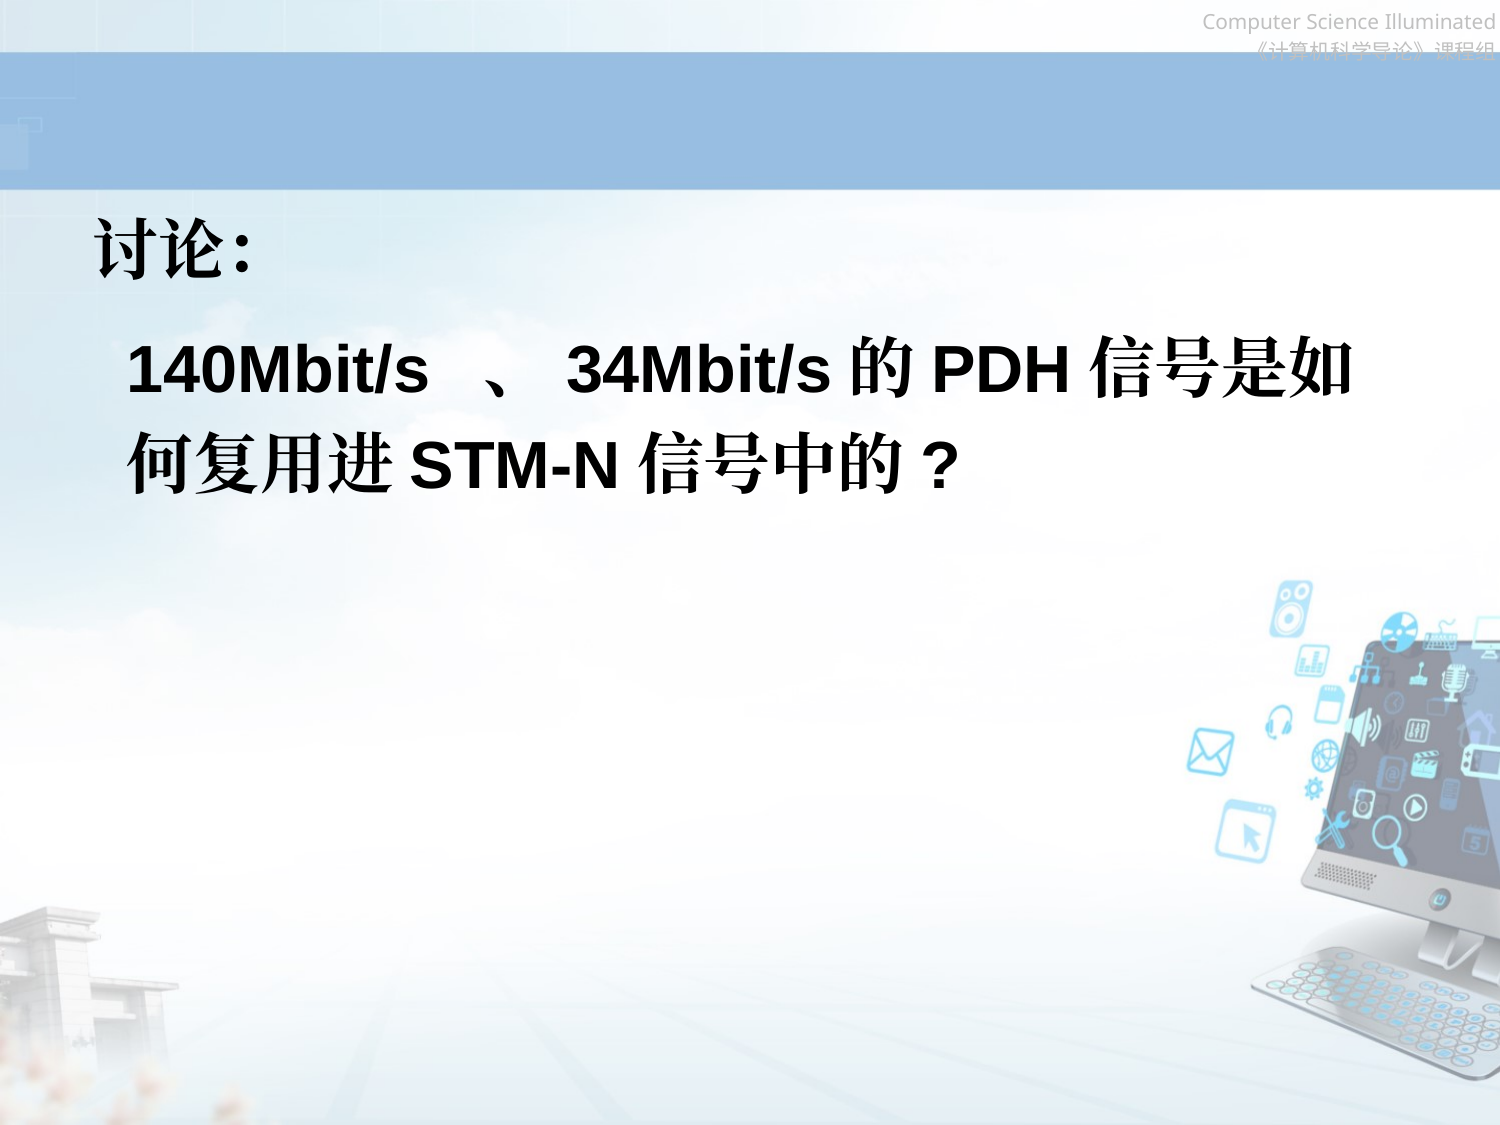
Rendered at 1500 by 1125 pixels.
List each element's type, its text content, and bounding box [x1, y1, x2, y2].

picture [0, 0, 1500, 1125]
text_box 140Mbit/s 、34Mbit/s的PDH信号是如何复用进STM-N信号中的? [112, 302, 1388, 510]
text_box 讨论： [76, 184, 561, 296]
